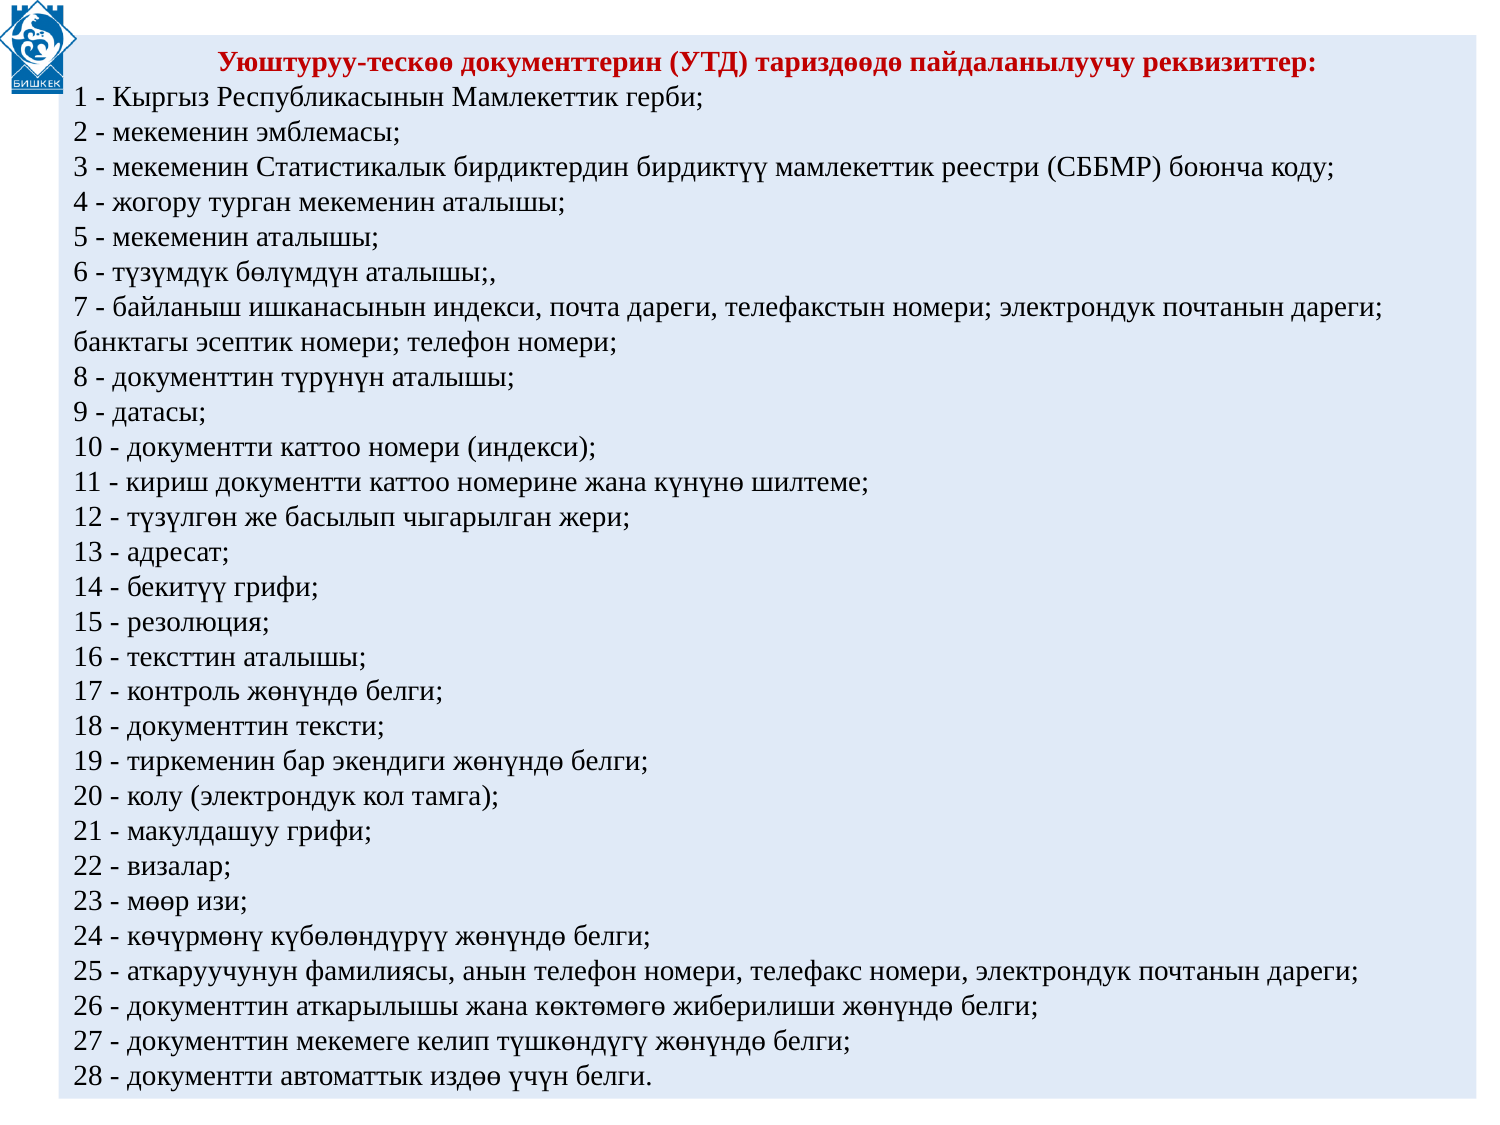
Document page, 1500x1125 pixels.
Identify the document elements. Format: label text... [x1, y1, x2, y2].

text_box Уюштуруу-тескөө документтерин (УТД) тариздөөдө пайдаланылуучу реквизиттер: 1 - Кыргыз Республикасынын Мамлекеттик герби; 2 - мекеменин эмблемасы; 3 - мекеменин Статистикалык бирдиктердин бирдиктүү мамлекеттик реестри (СББМР) боюнча коду; 4 - жогору турган мекеменин аталышы; 5 - мекеменин аталышы; 6 - түзүмдүк бөлүмдүн аталышы;, 7 - байланыш ишканасынын индекси, почта дареги, телефакстын номери; электрондук почтанын дареги; банктагы эсептик номери; телефон номери; 8 - документтин түрүнүн аталышы; 9 - датасы; 10 - документти каттоо номери (индекси); 11 - кириш документти каттоо номерине жана күнүнө шилтеме; 12 - түзүлгөн же басылып чыгарылган жери; 13 - адресат; 14 - бекитүү грифи; 15 - резолюция; 16 - тексттин аталышы; 17 - контроль жөнүндө белги; 18 - документтин тексти; 19 - тиркеменин бар экендиги жөнүндө белги; 20 - колу (электрондук кол тамга); 21 - макулдашуу грифи; 22 - визалар; 23 - мөөр изи; 24 - көчүрмөнү күбөлөндүрүү жөнүндө белги; 25 - аткаруучунун фамилиясы, анын телефон номери, телефакс номери, электрондук почтанын дареги; 26 - документтин аткарылышы жана көктөмөгө жиберилиши жөнүндө белги; 27 - документтин мекемеге келип түшкөндүгү жөнүндө белги; 28 - документти автоматтык издөө үчүн белги. [58, 35, 1477, 1099]
picture [0, 0, 78, 94]
